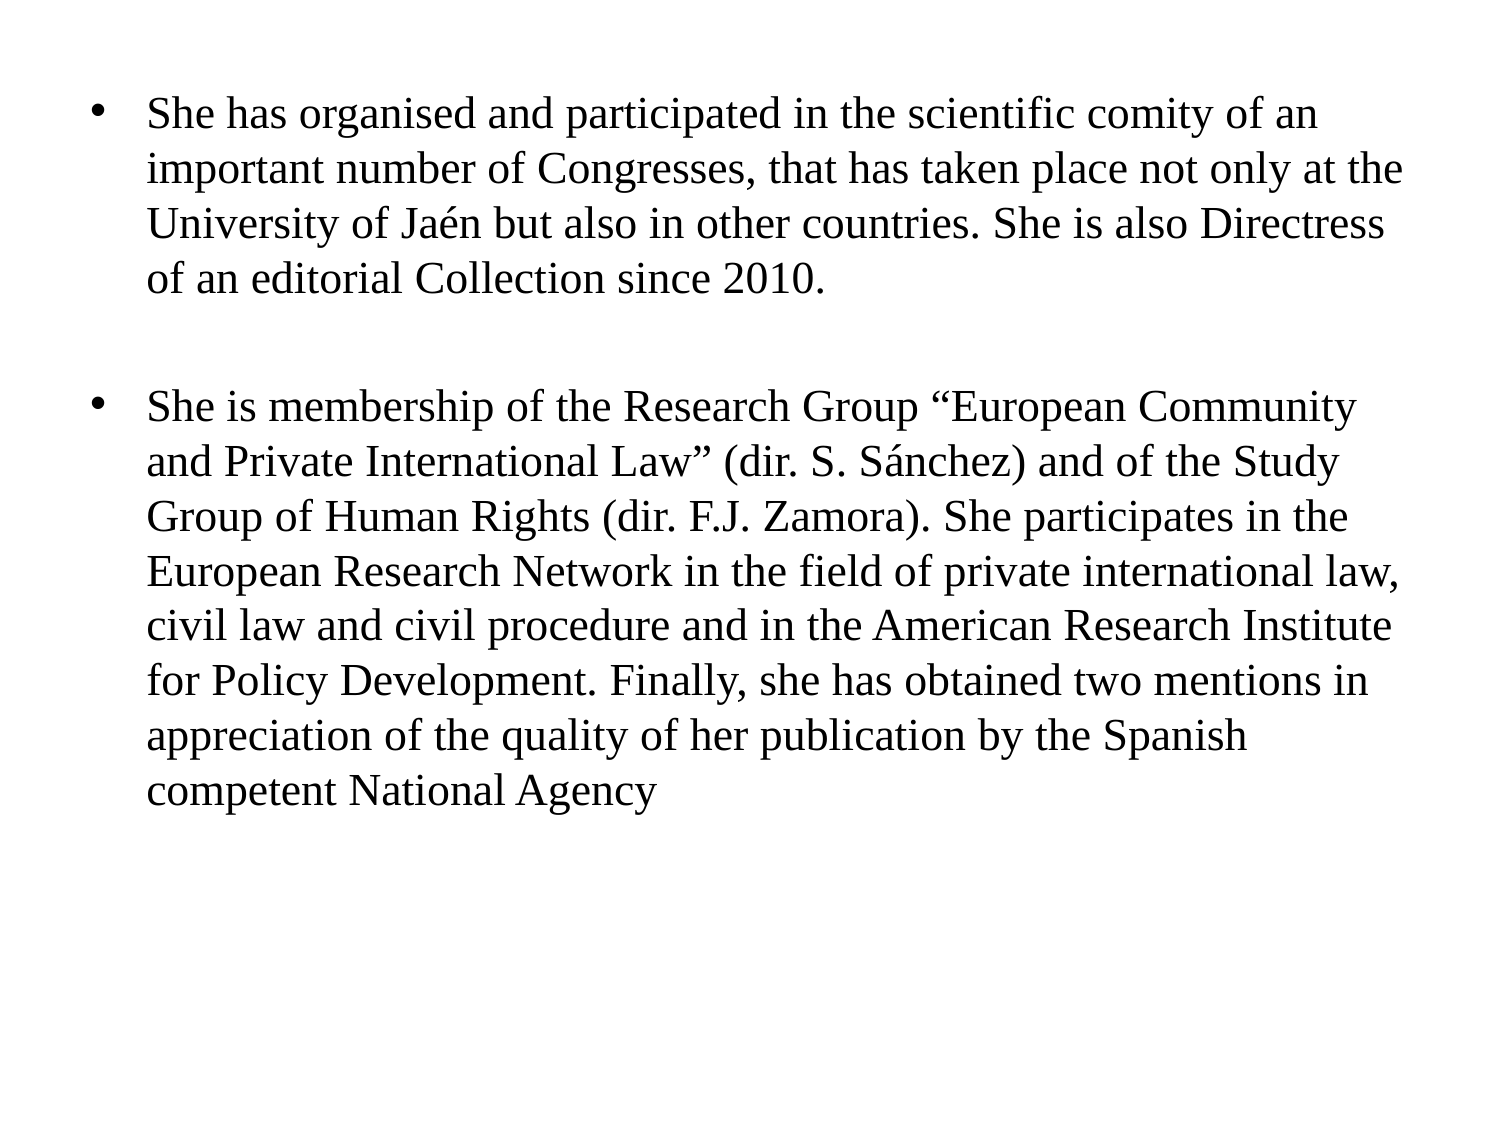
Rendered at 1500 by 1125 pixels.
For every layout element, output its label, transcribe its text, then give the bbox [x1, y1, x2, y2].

list She has organised and participated in the scientific comity of an important number of Congresses, that has taken place not only at the University of Jaén but also in other countries. She is also Directress of an editorial Collection since 2010. She is membership of the Research Group “European Community and Private International Law” (dir. S. Sánchez) and of the Study Group of Human Rights (dir. F.J. Zamora). She participates in the European Research Network in the field of private international law, civil law and civil procedure and in the American Research Institute for Policy Development. Finally, she has obtained two mentions in appreciation of the quality of her publication by the Spanish competent National Agency [75, 75, 1425, 1005]
